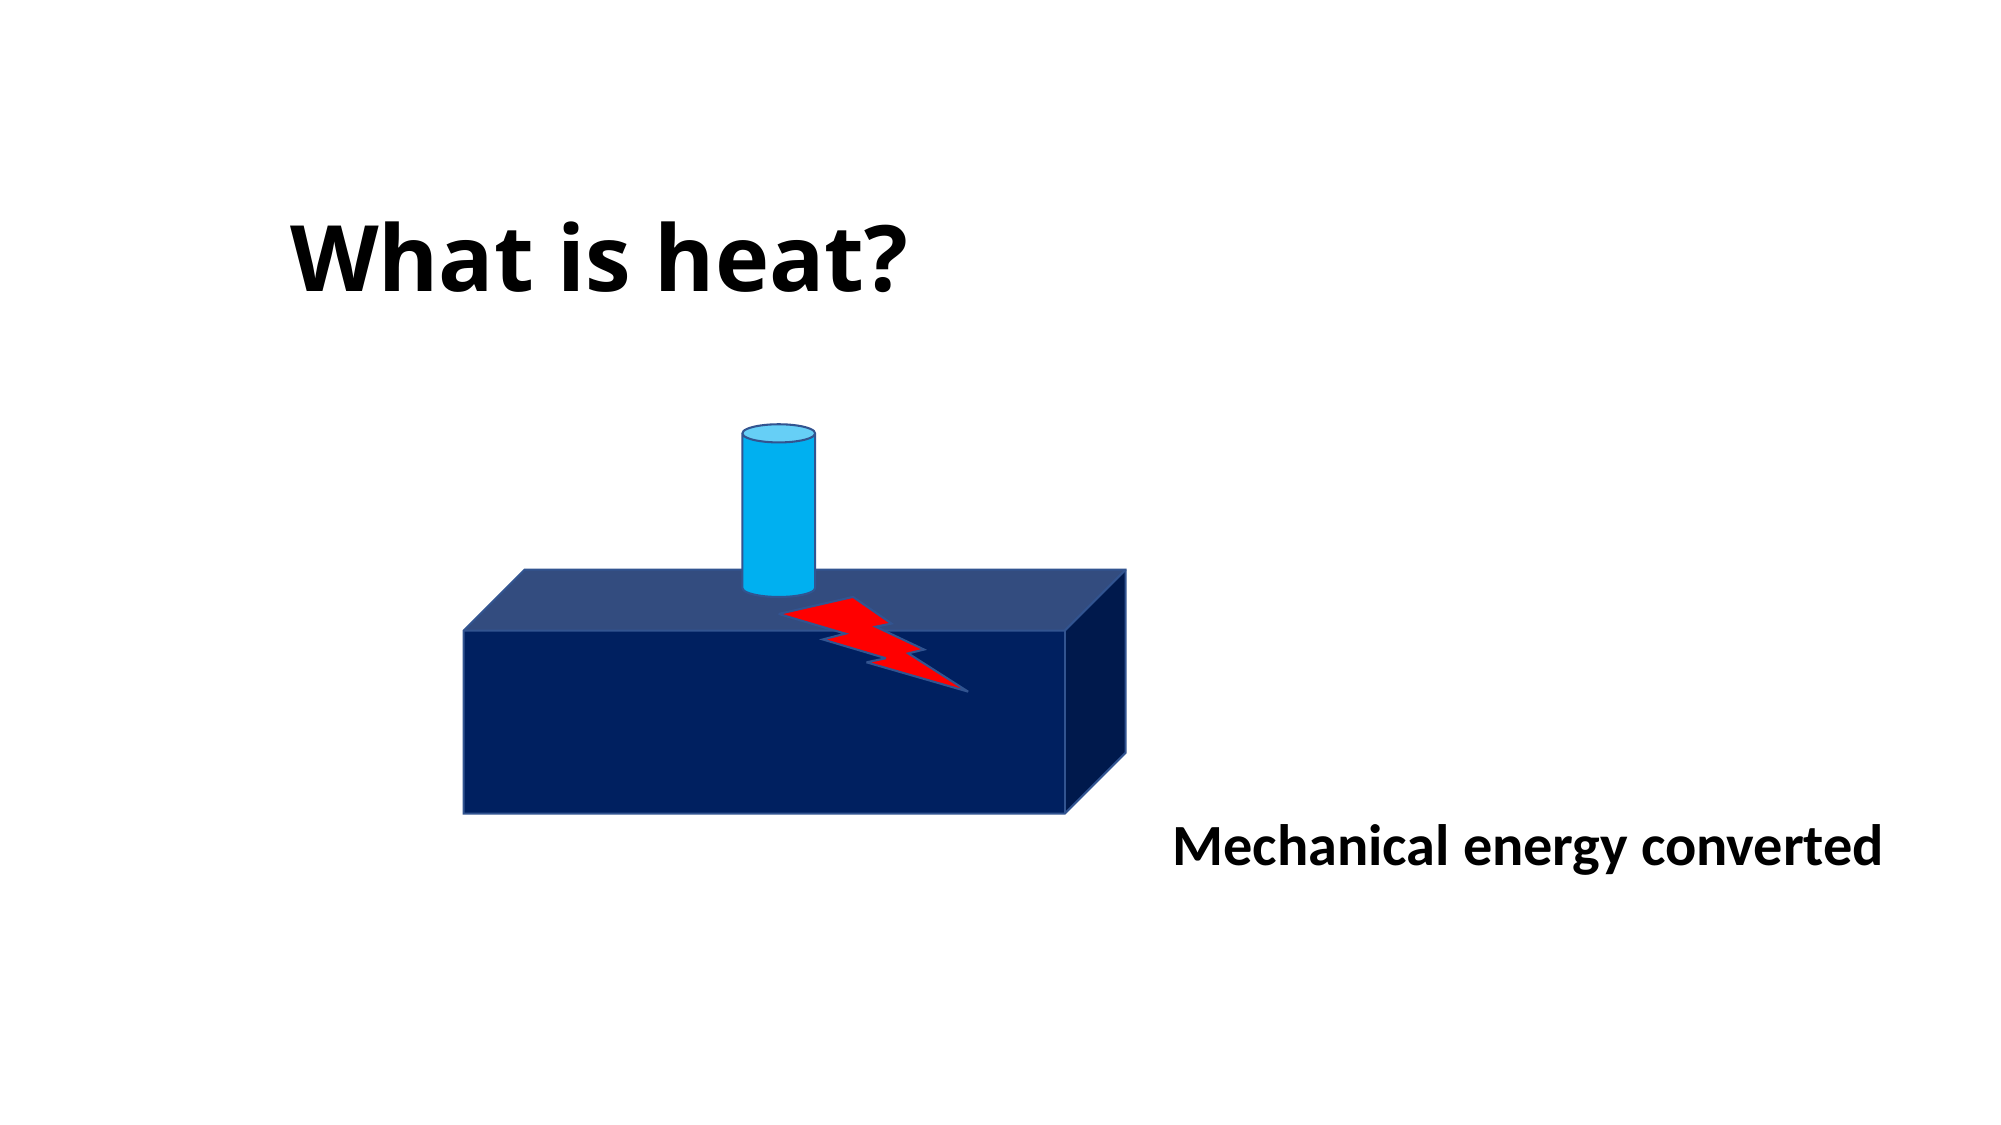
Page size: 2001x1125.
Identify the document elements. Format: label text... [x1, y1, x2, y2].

title What is heat? [275, 153, 2000, 371]
text_box [778, 595, 969, 693]
text_box [741, 423, 817, 599]
text_box [462, 568, 1127, 815]
text_box Mechanical energy converted [1157, 799, 1899, 885]
